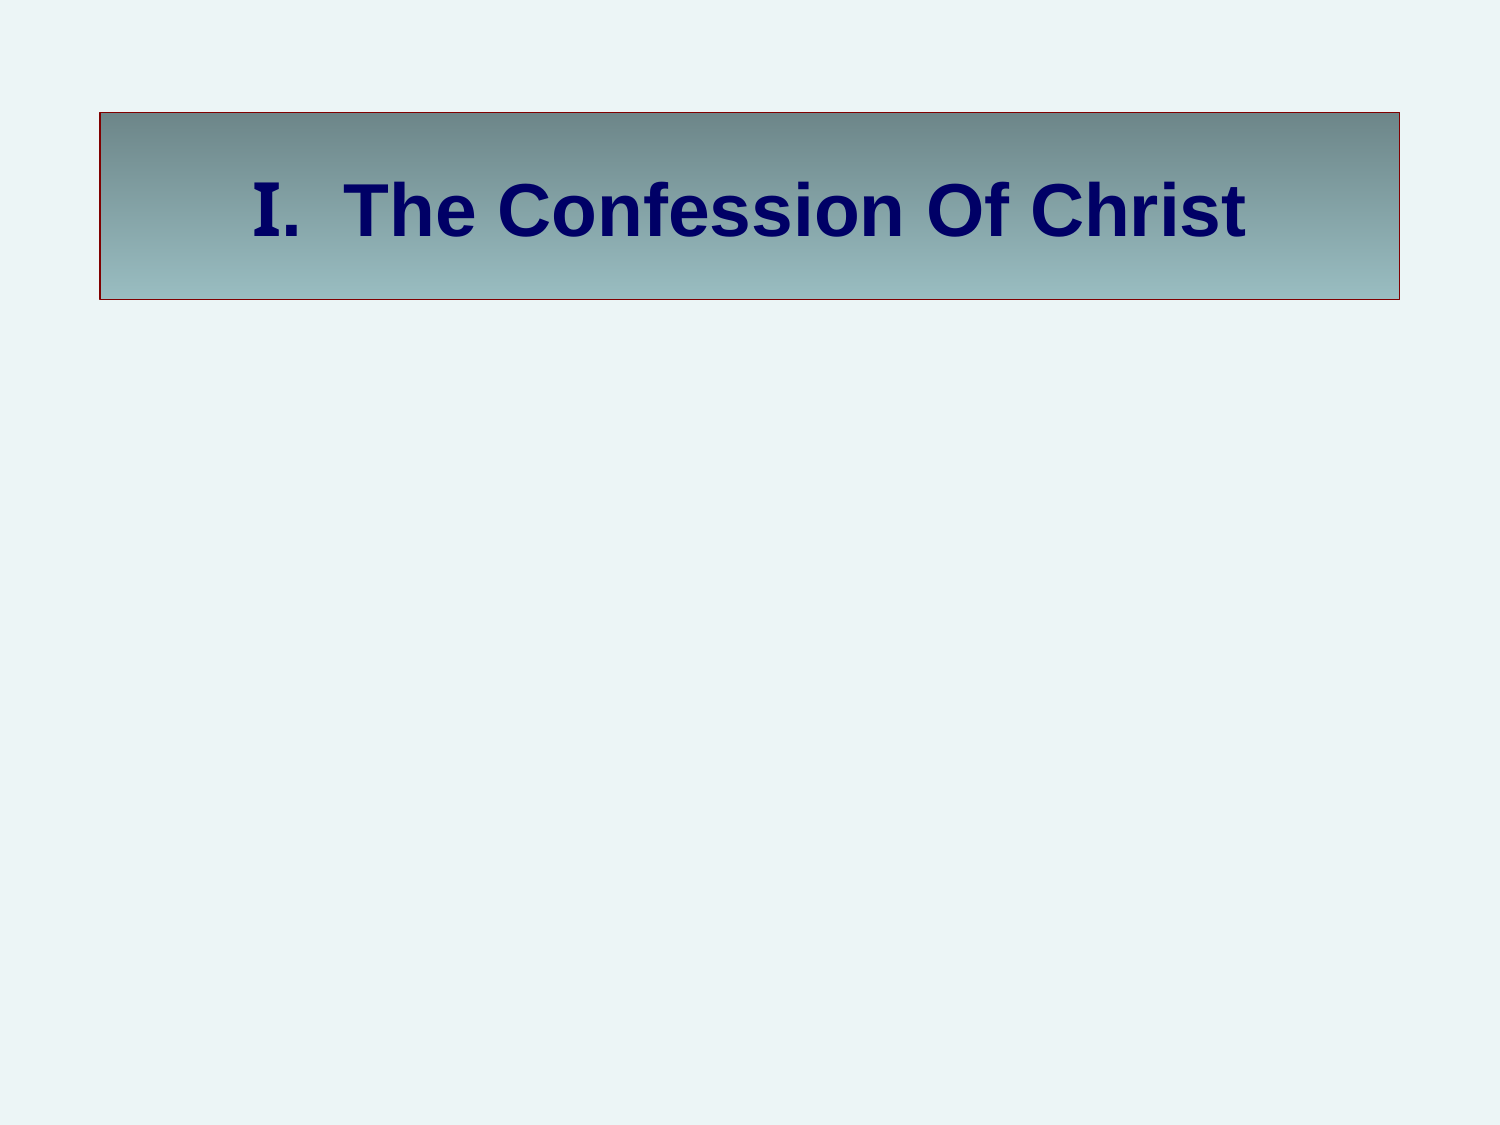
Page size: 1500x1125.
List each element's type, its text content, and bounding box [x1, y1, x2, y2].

text_box I. The Confession Of Christ [98, 110, 1402, 302]
